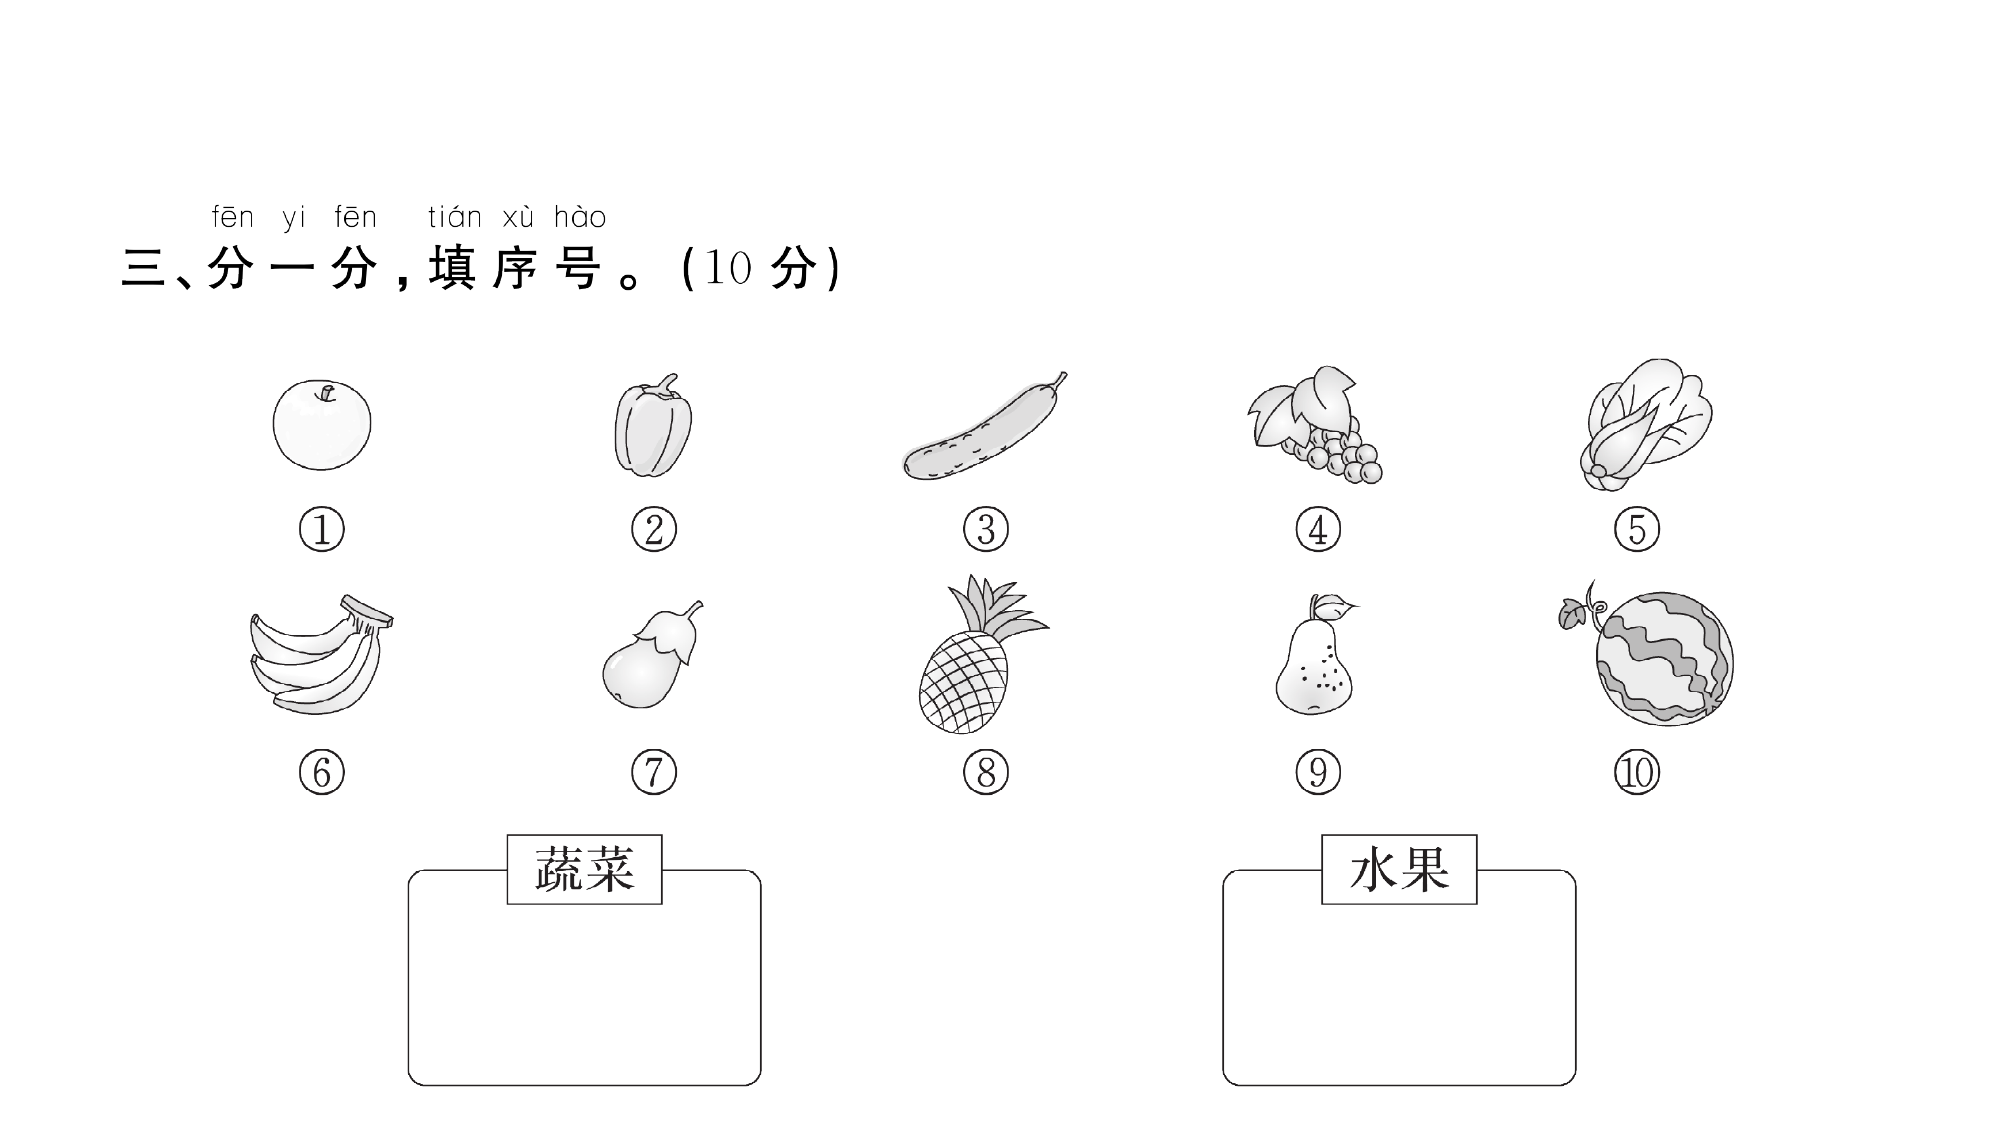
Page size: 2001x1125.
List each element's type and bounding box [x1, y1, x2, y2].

picture [118, 177, 1957, 1122]
